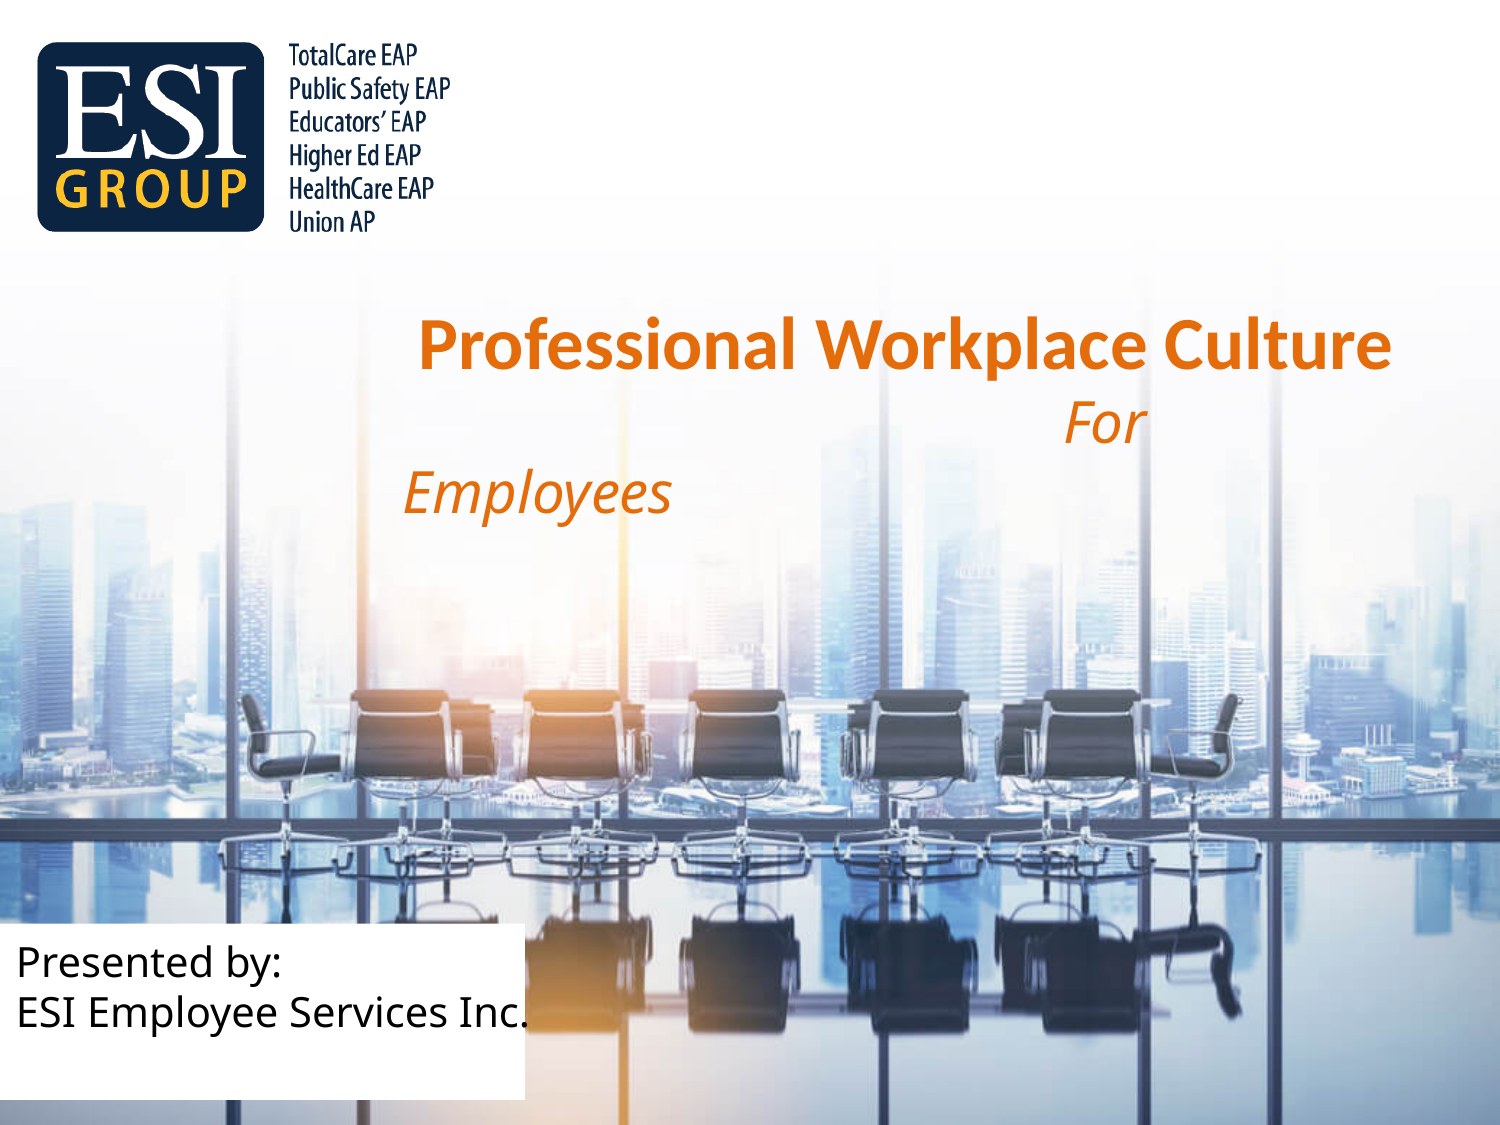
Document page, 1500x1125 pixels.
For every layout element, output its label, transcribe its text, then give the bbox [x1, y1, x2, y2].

text_box [0, 922, 527, 1102]
text_box Professional Workplace Culture For Employees [387, 287, 1425, 563]
text_box Presented by: ESI Employee Services Inc. [1, 928, 546, 1044]
picture [0, 0, 1500, 1125]
